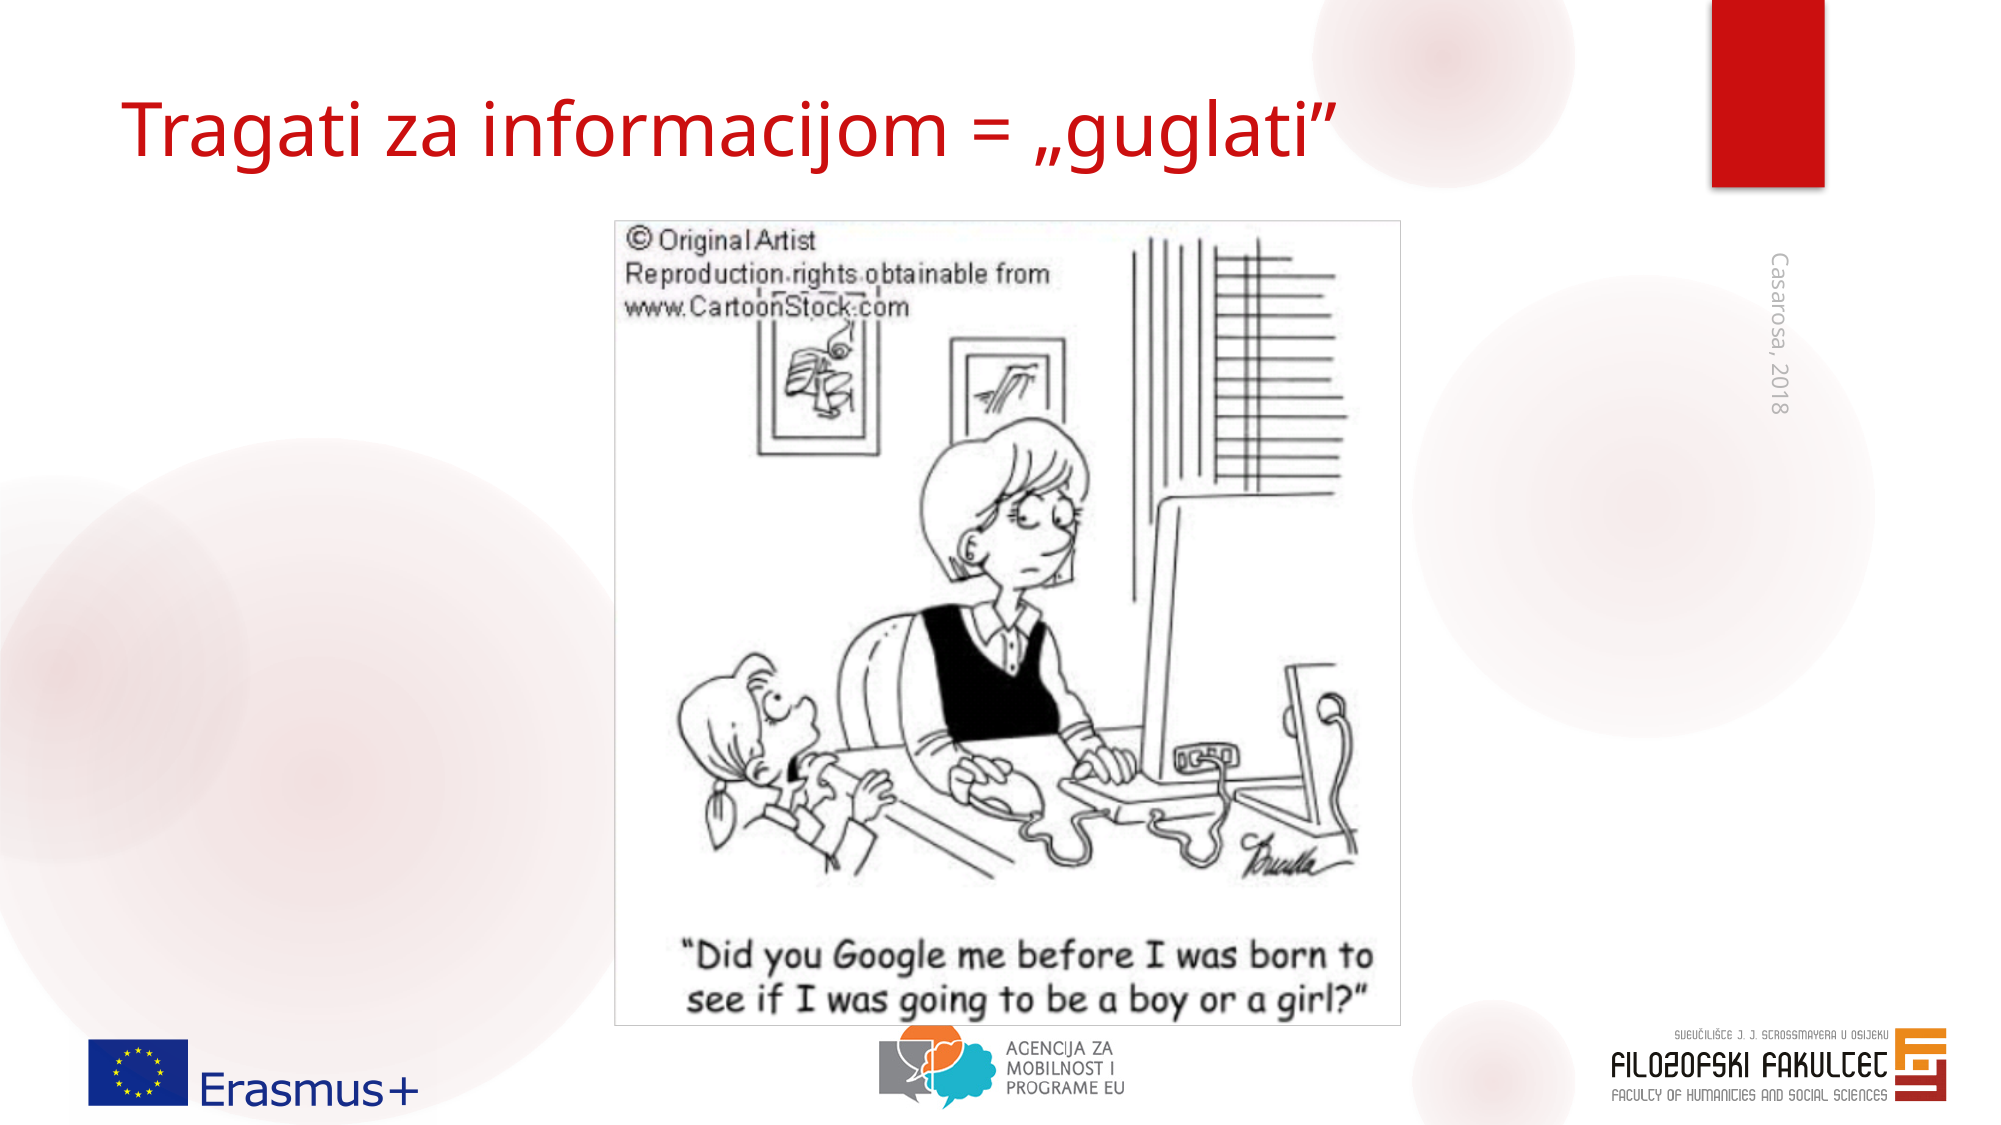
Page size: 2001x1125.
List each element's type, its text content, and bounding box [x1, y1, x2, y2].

picture [69, 1020, 437, 1125]
picture [612, 219, 1402, 1125]
picture [1610, 1017, 1951, 1112]
title Tragati za informacijom = „guglati” [106, 74, 1649, 220]
footer Casarosa, 2018 [1760, 237, 1811, 871]
